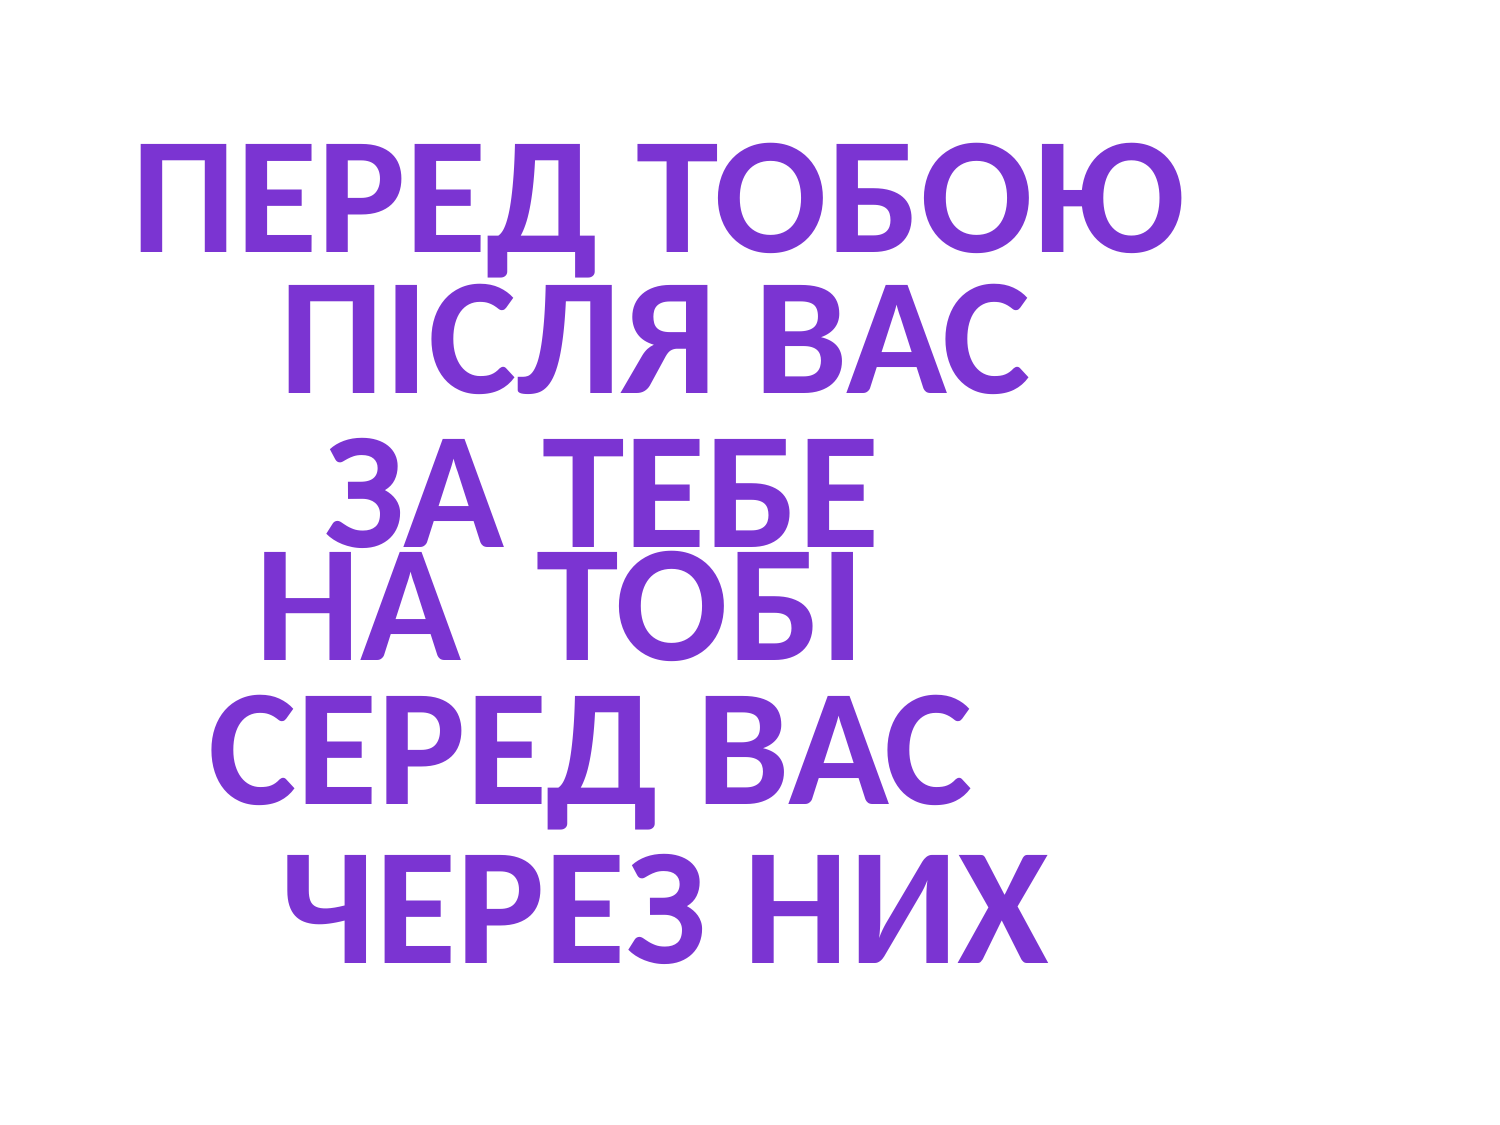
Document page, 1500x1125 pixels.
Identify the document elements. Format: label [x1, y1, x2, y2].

text_box [0, 0, 1500, 1125]
